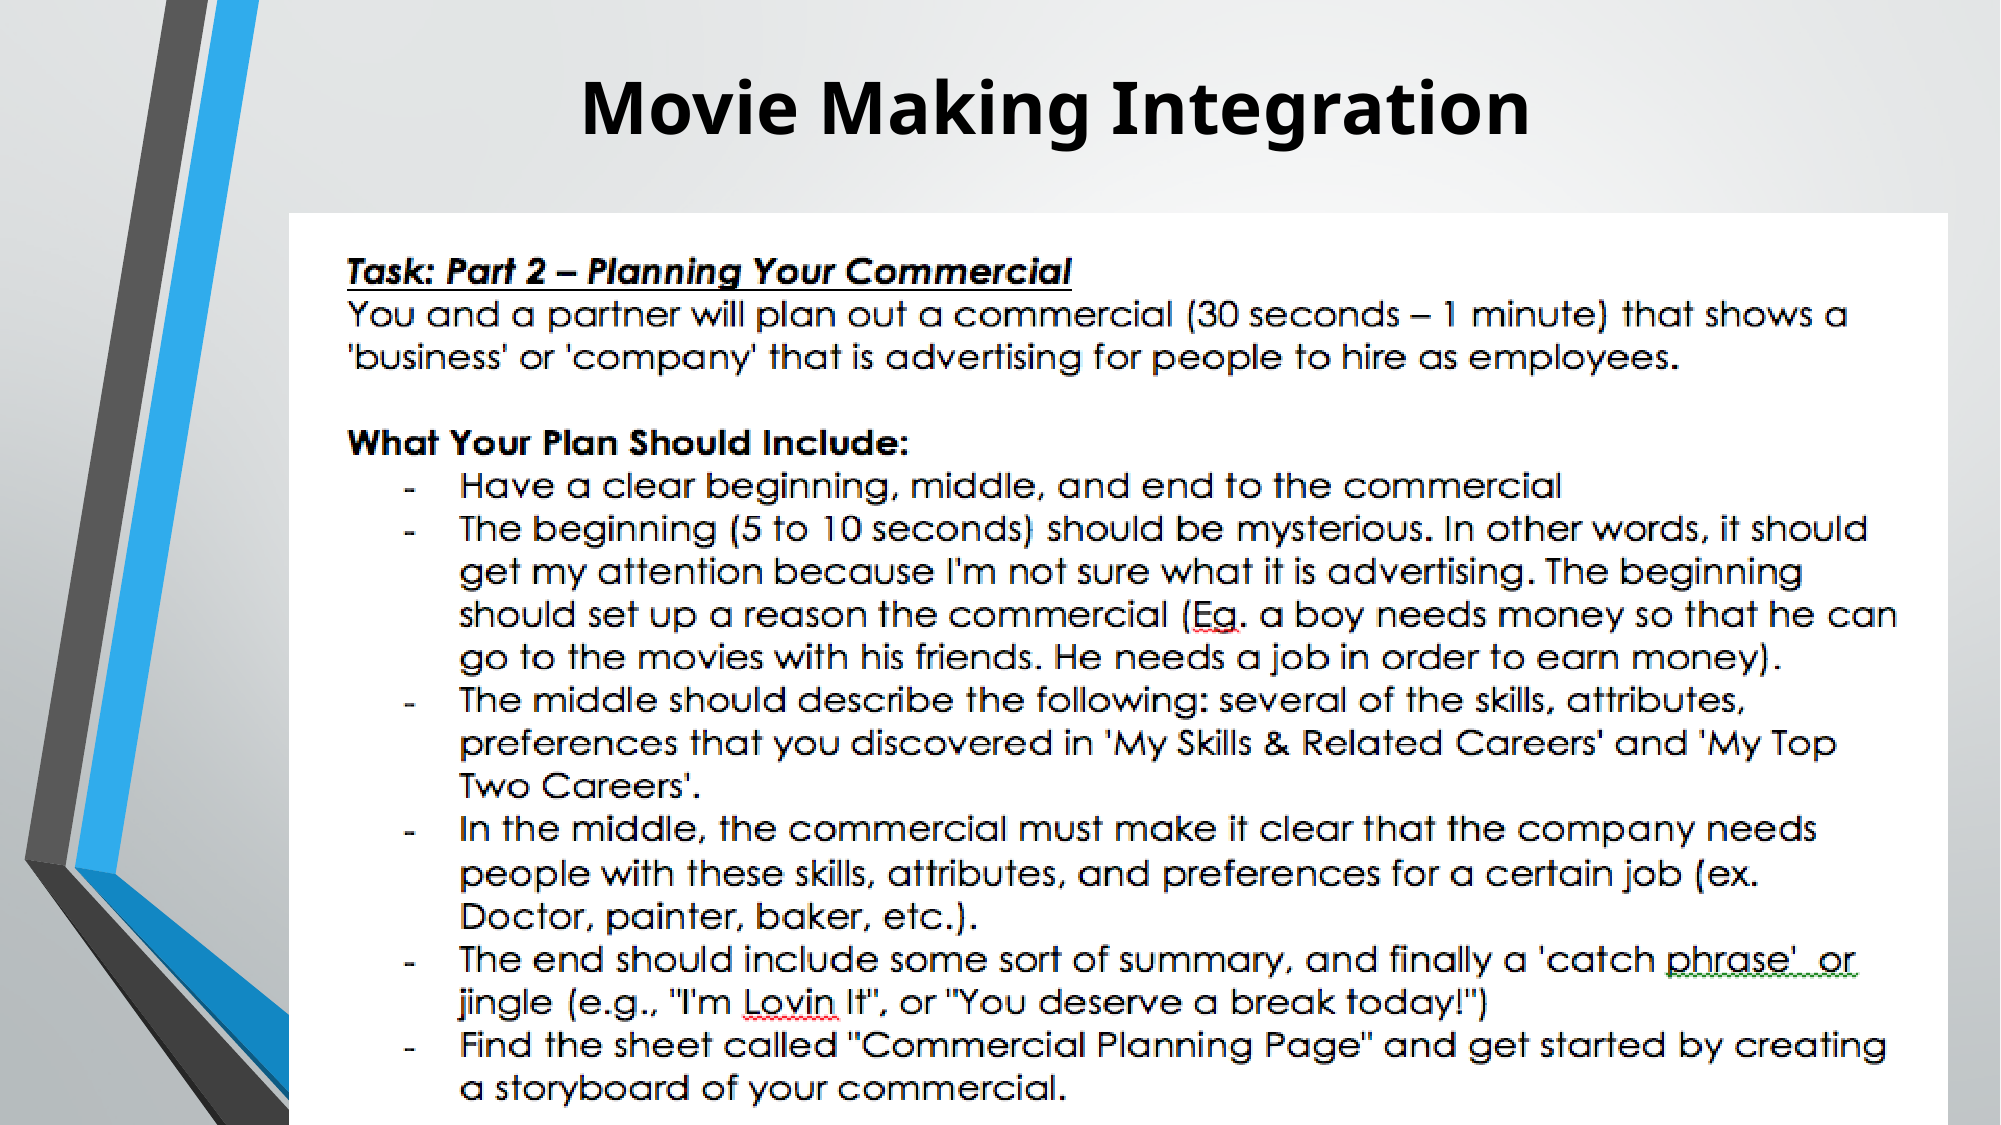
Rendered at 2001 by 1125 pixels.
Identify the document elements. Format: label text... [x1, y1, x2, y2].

title Movie Making Integration [524, 78, 1589, 157]
picture [289, 213, 1949, 1125]
